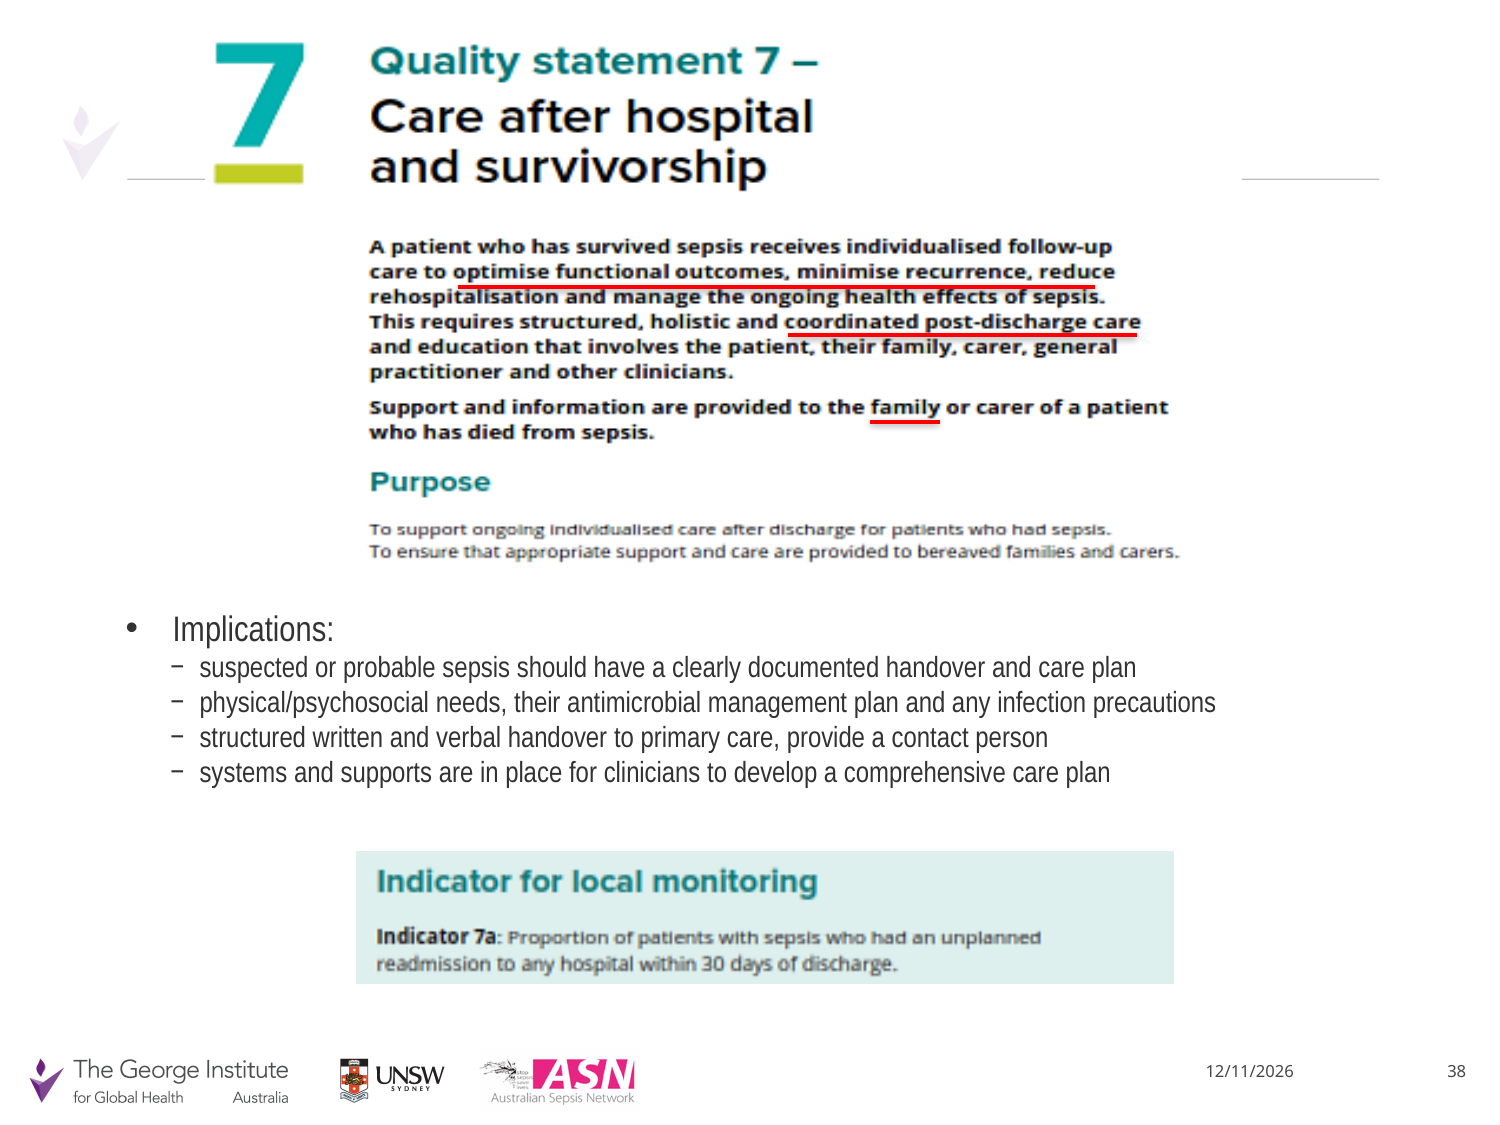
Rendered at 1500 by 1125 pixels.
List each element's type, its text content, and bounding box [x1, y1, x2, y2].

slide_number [1074, 1042, 1380, 1103]
slide_number 38 [1380, 1042, 1482, 1103]
subtitle Implications: suspected or probable sepsis should have a clearly documented handover and care plan physical/psychosocial needs, their antimicrobial management plan and any infection precautions structured written and verbal handover to primary care, provide a contact person systems and supports are in place for clinicians to develop a comprehensive care plan [110, 598, 1386, 803]
picture [0, 0, 1500, 1125]
